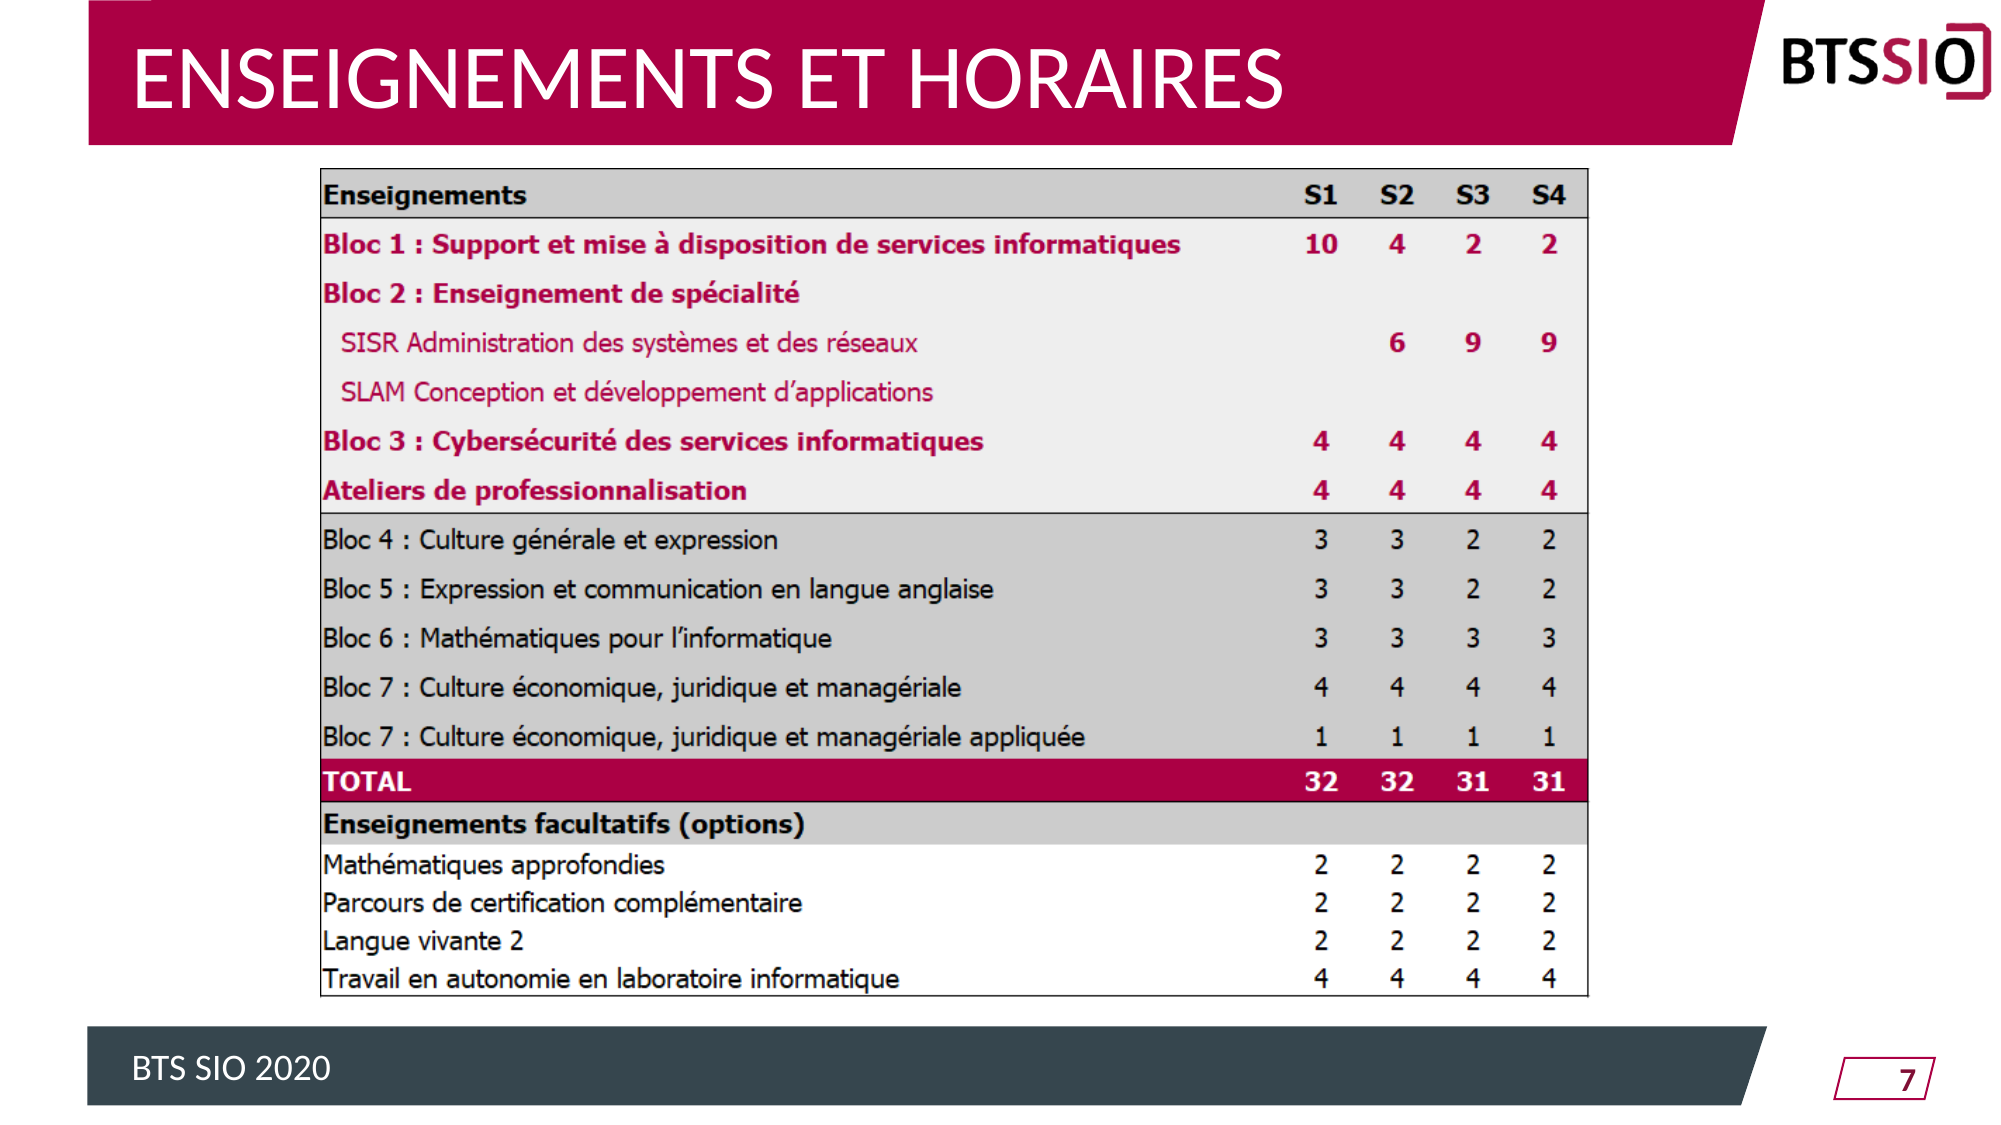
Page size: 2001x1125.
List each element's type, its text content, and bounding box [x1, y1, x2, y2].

picture [320, 168, 1593, 1015]
title ENSEIGNEMENTS ET HORAIRES [116, 12, 1712, 146]
picture [1769, 6, 2001, 118]
slide_number ‹#› [1807, 1057, 1932, 1100]
